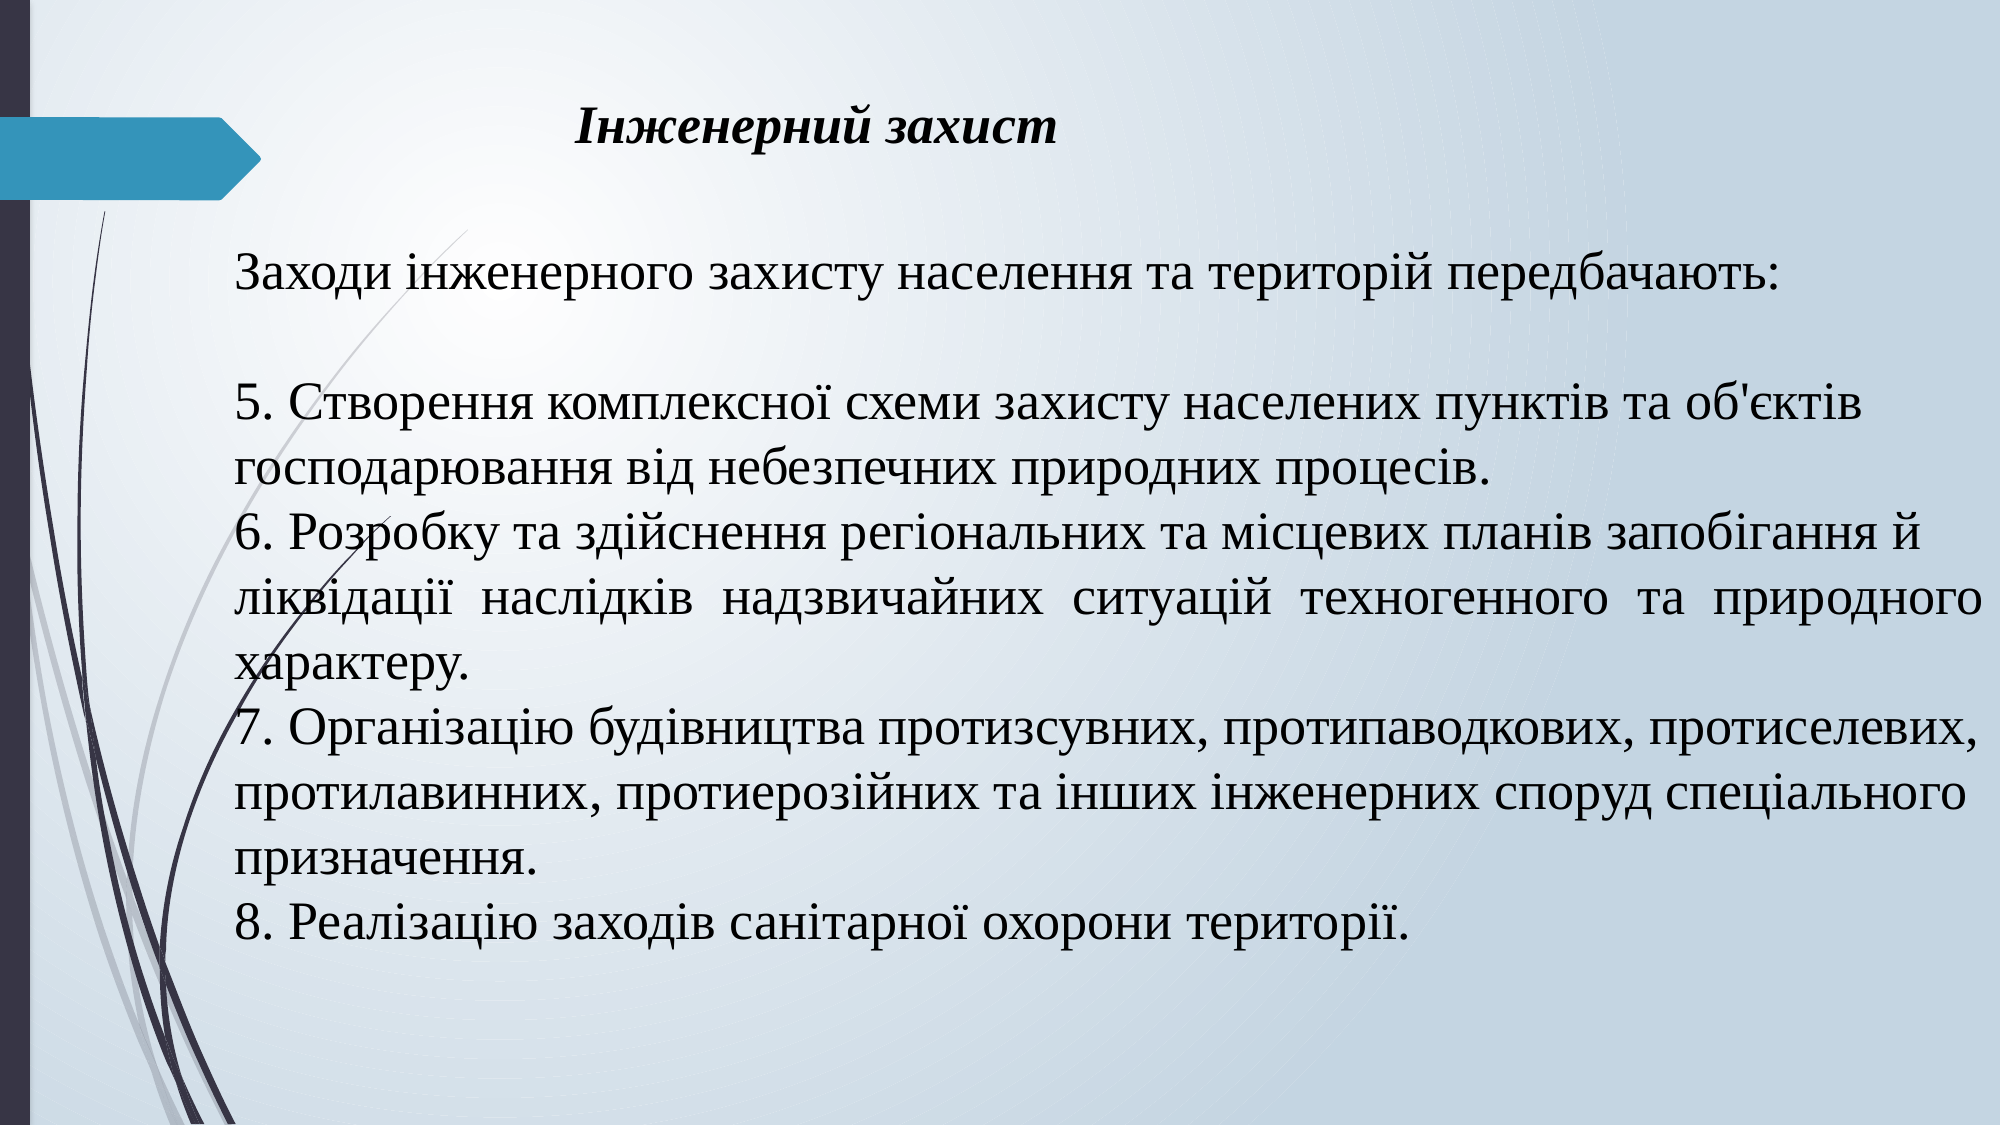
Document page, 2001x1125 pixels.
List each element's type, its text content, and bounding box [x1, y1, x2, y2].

text_box Заходи інженерного захисту населення та територій передбачають: 5. Створення комплексної схеми захисту населених пунктів та об'єктів господарювання від небезпечних природних процесів. 6. Розробку та здійснення регіональних та місцевих планів запобігання й ліквідації наслідків надзвичайних ситуацій техногенного та природного характеру. 7. Організацію будівництва протизсувних, протипаводкових, протиселевих, протилавинних, протиерозійних та інших інженерних споруд спеціального призначення. 8. Реалізацію заходів санітарної охорони території. [219, 228, 2000, 958]
text_box Інженерний захист [358, 81, 1276, 227]
